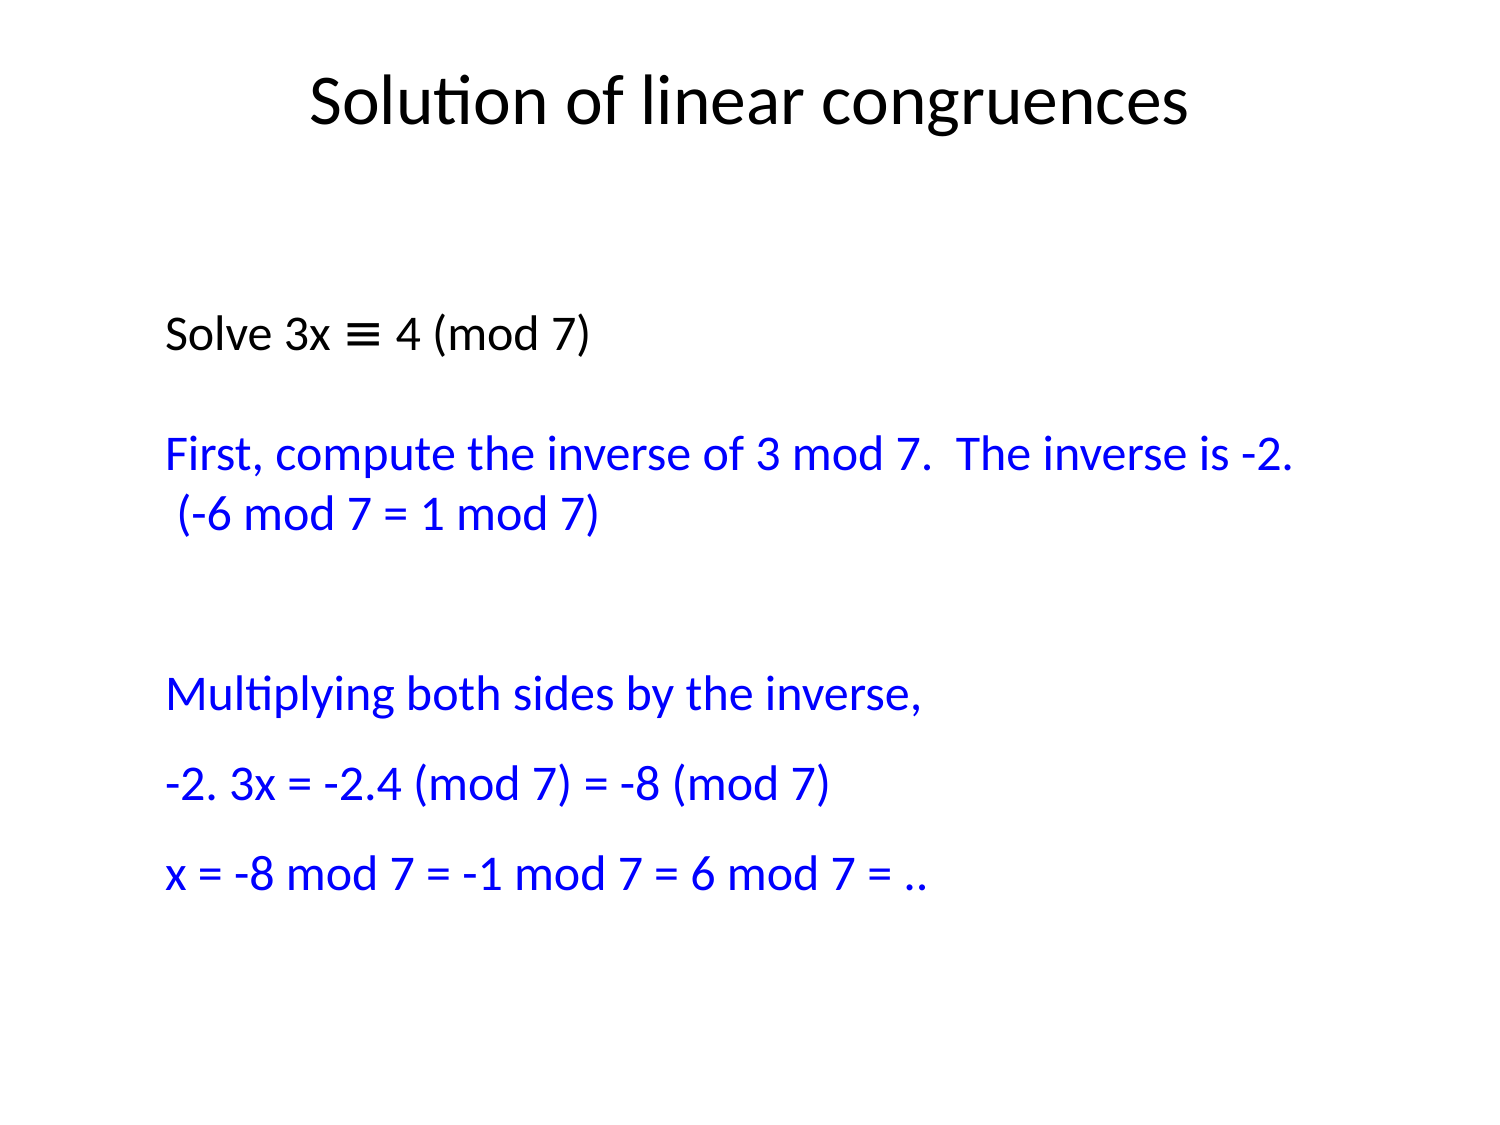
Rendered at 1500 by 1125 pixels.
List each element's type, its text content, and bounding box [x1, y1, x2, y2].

title Solution of linear congruences [75, 45, 1425, 233]
text_box Solve 3x ≡ 4 (mod 7) First, compute the inverse of 3 mod 7. The inverse is -2. (-6 mod 7 = 1 mod 7) Multiplying both sides by the inverse, -2. 3x = -2.4 (mod 7) = -8 (mod 7) x = -8 mod 7 = -1 mod 7 = 6 mod 7 = .. [150, 232, 1500, 1103]
